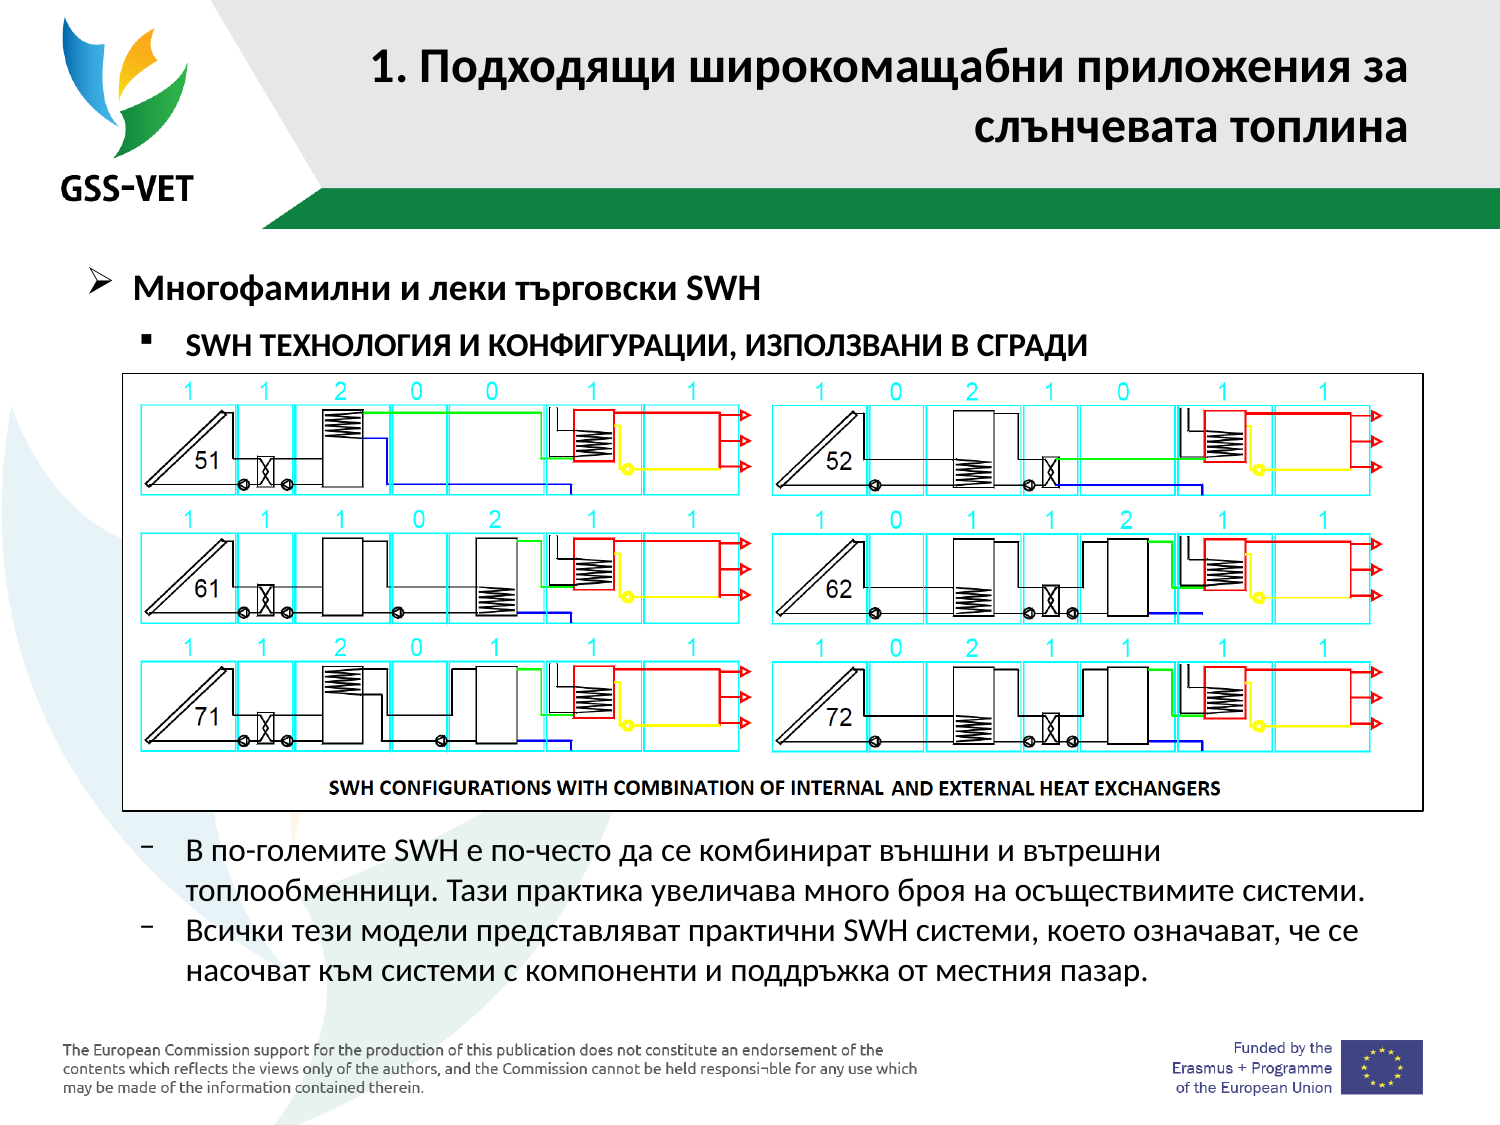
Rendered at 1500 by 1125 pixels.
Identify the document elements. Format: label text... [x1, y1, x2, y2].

picture [0, 0, 1500, 1125]
title 1. Подходящи широкомащабни приложения за слънчевата топлина [324, 0, 1425, 185]
text_box В по-големите SWH е по-често да се комбинират външни и вътрешни топлообменници. Тази практика увеличава много броя на осъществимите системи. Всички тези модели представляват практични SWH системи, което означават, че се насочват към системи с компоненти и поддръжка от местния пазар. [124, 820, 1424, 996]
text_box Многофамилни и леки търговски SWH [71, 255, 916, 316]
text_box SWH ТЕХНОЛОГИЯ И КОНФИГУРАЦИИ, ИЗПОЛЗВАНИ В СГРАДИ . SWH TECHNOLOGY AND CONFIGURATIONS USED IN BUILDINGS [124, 315, 1424, 373]
